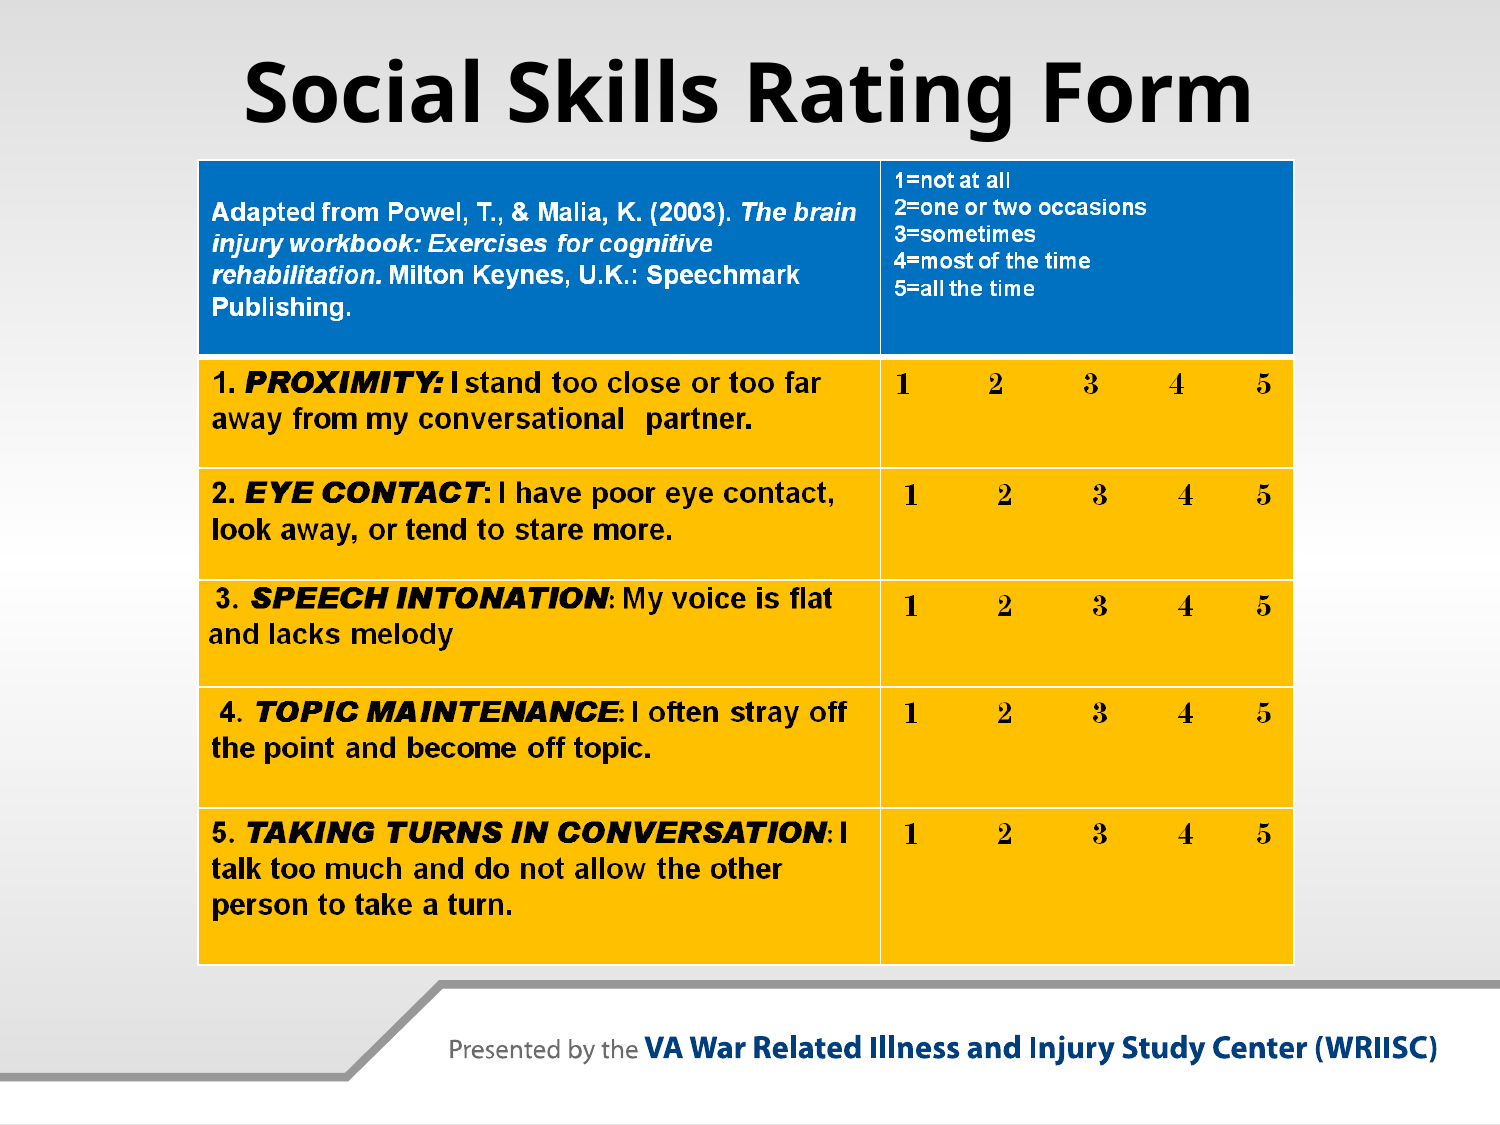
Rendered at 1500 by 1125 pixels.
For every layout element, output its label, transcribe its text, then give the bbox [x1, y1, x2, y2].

title Social Skills Rating Form [74, 44, 1426, 233]
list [187, 149, 1305, 976]
